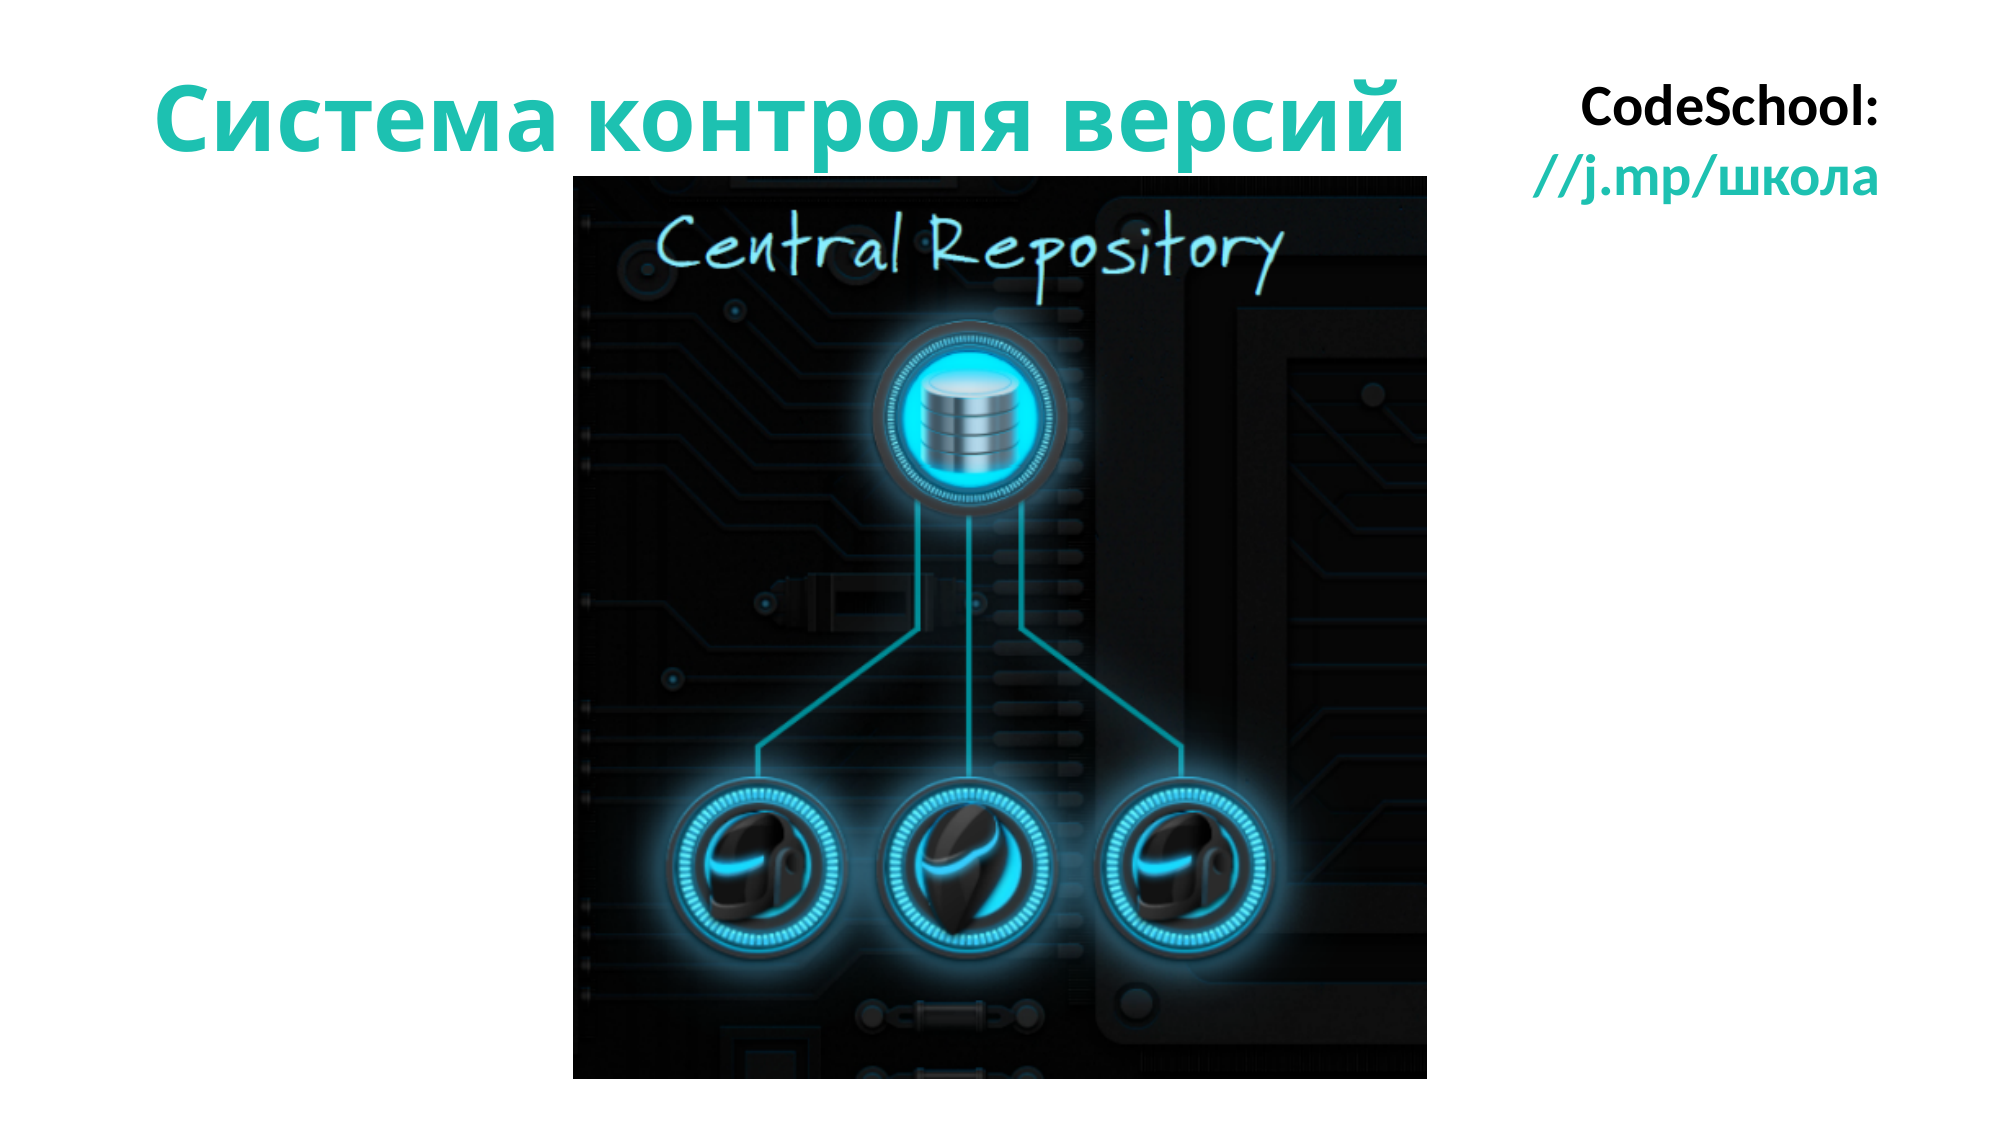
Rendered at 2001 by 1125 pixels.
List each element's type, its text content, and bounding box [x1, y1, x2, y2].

picture [573, 176, 1427, 1079]
text_box CodeSchool: //j.mp/школа [1491, 59, 1896, 215]
title Система контроля версий [137, 59, 1491, 184]
